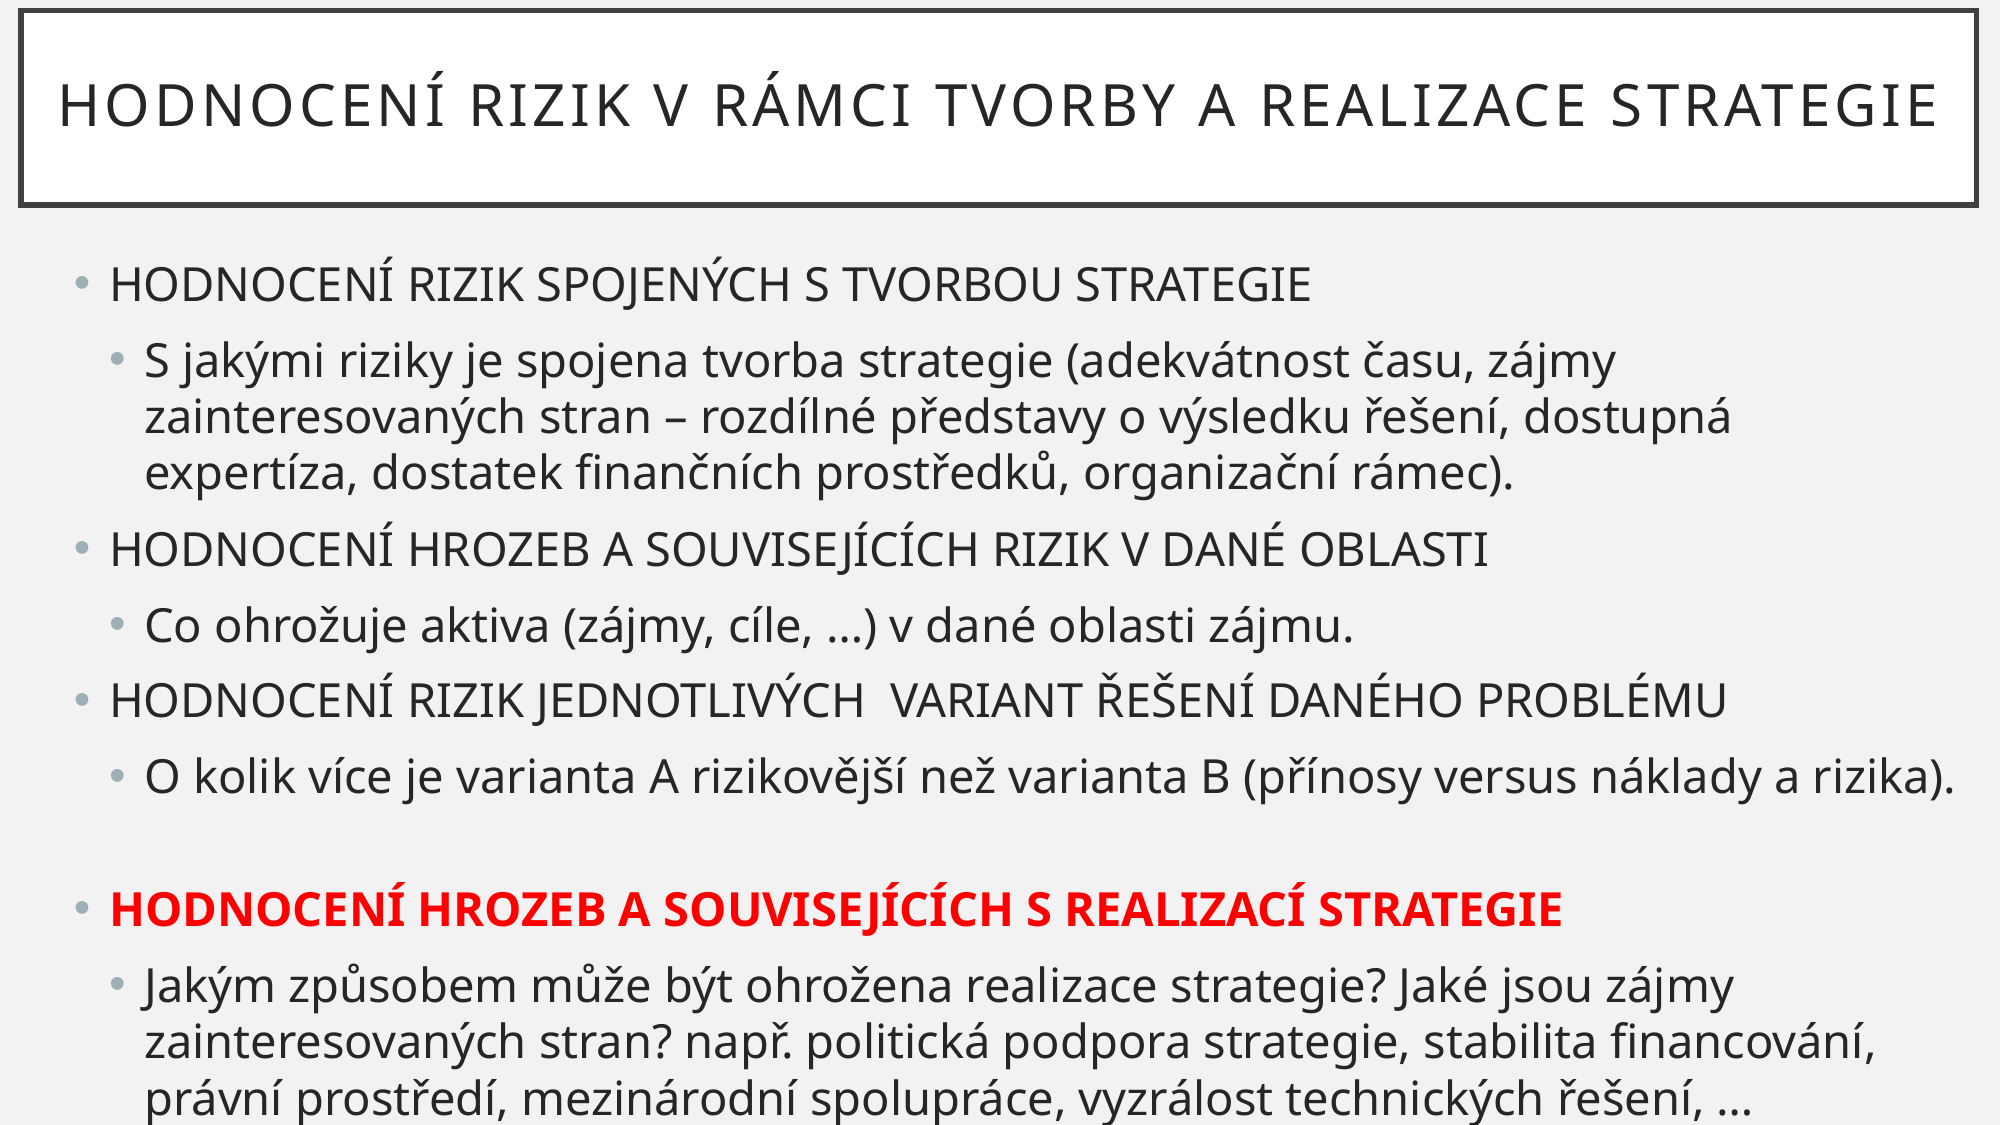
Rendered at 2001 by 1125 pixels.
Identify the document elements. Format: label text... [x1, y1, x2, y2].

title HODNOCENÍ RIZIK V RÁMCI TVORBY a REALIZACE STRATEGIE [18, 8, 1979, 208]
list HODNOCENÍ RIZIK SPOJENÝCH S TVORBOU STRATEGIE S jakými riziky je spojena tvorba strategie (adekvátnost času, zájmy zainteresovaných stran – rozdílné představy o výsledku řešení, dostupná expertíza, dostatek finančních prostředků, organizační rámec). HODNOCENÍ HROZEB A SOUVISEJÍCÍCH RIZIK V DANÉ OBLASTI Co ohrožuje aktiva (zájmy, cíle, …) v dané oblasti zájmu. HODNOCENÍ RIZIK JEDNOTLIVÝCH VARIANT ŘEŠENÍ DANÉHO PROBLÉMU O kolik více je varianta A rizikovější než varianta B (přínosy versus náklady a rizika). HODNOCENÍ HROZEB A SOUVISEJÍCÍCH S REALIZACÍ STRATEGIE Jakým způsobem může být ohrožena realizace strategie? Jaké jsou zájmy zainteresovaných stran? např. politická podpora strategie, stabilita financování, právní prostředí, mezinárodní spolupráce, vyzrálost technických řešení, … [58, 246, 1977, 1125]
